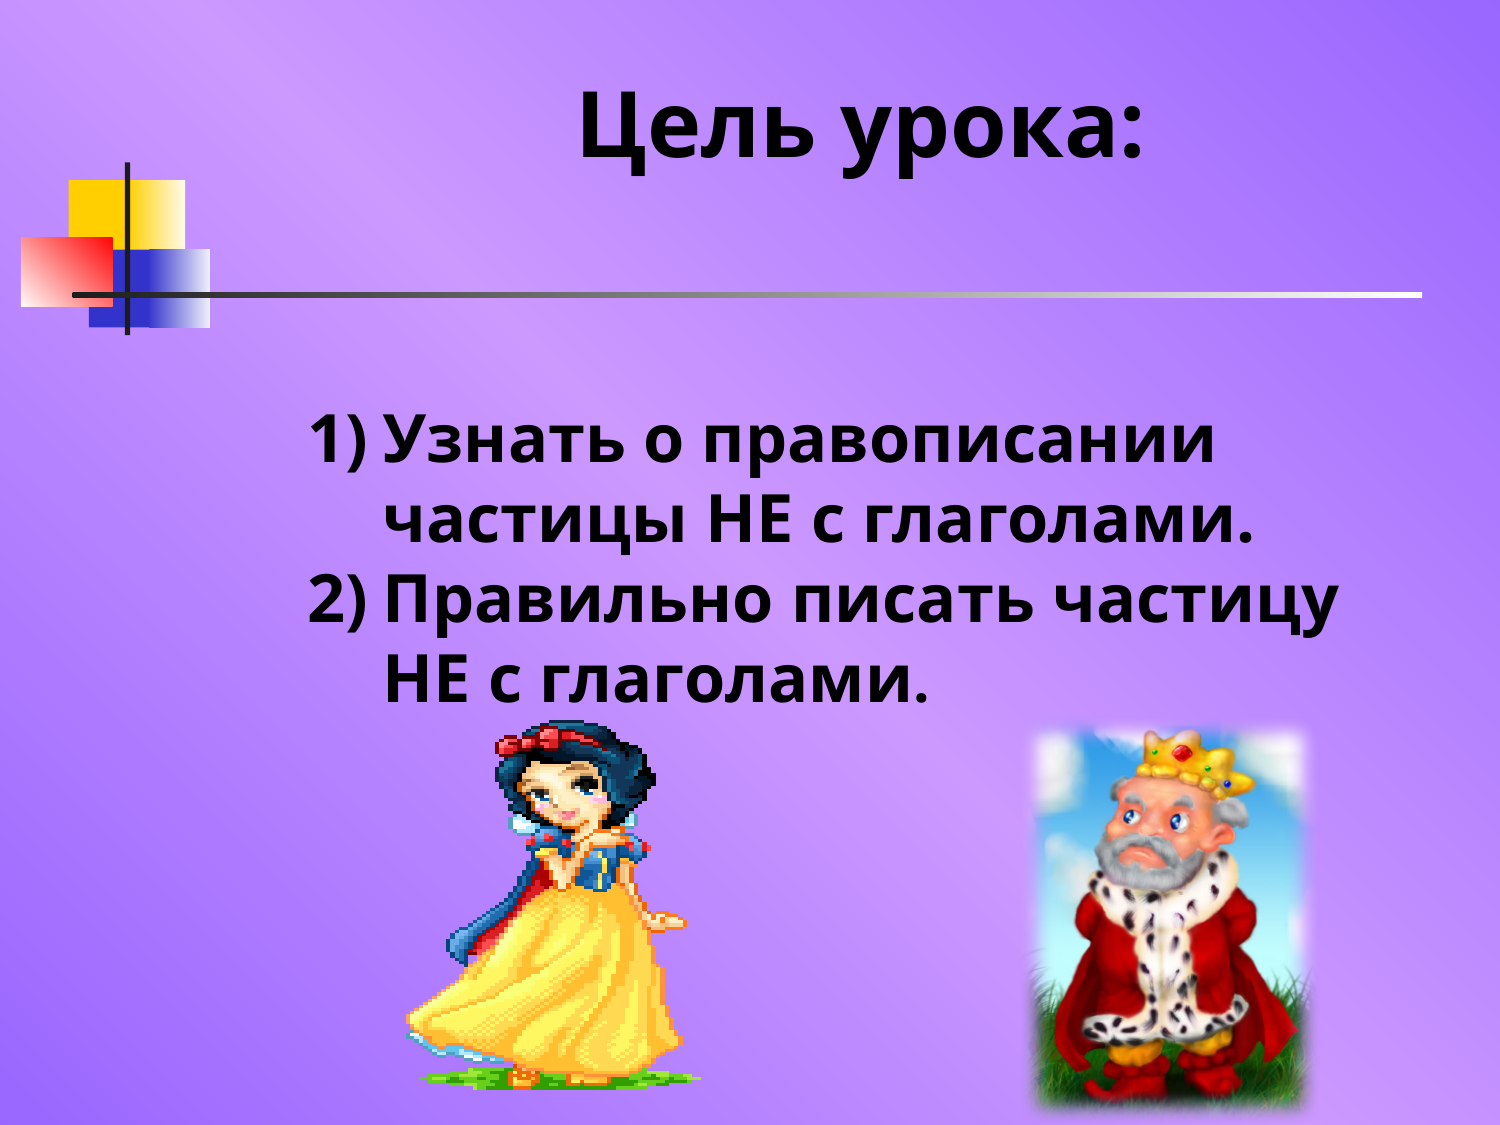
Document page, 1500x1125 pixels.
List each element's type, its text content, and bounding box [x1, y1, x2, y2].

picture [1019, 715, 1321, 1125]
picture [339, 714, 786, 1091]
text_box Цель урока: Узнать о правописании частицы НЕ с глаголами. Правильно писать частицу НЕ с глаголами. [292, 58, 1430, 723]
